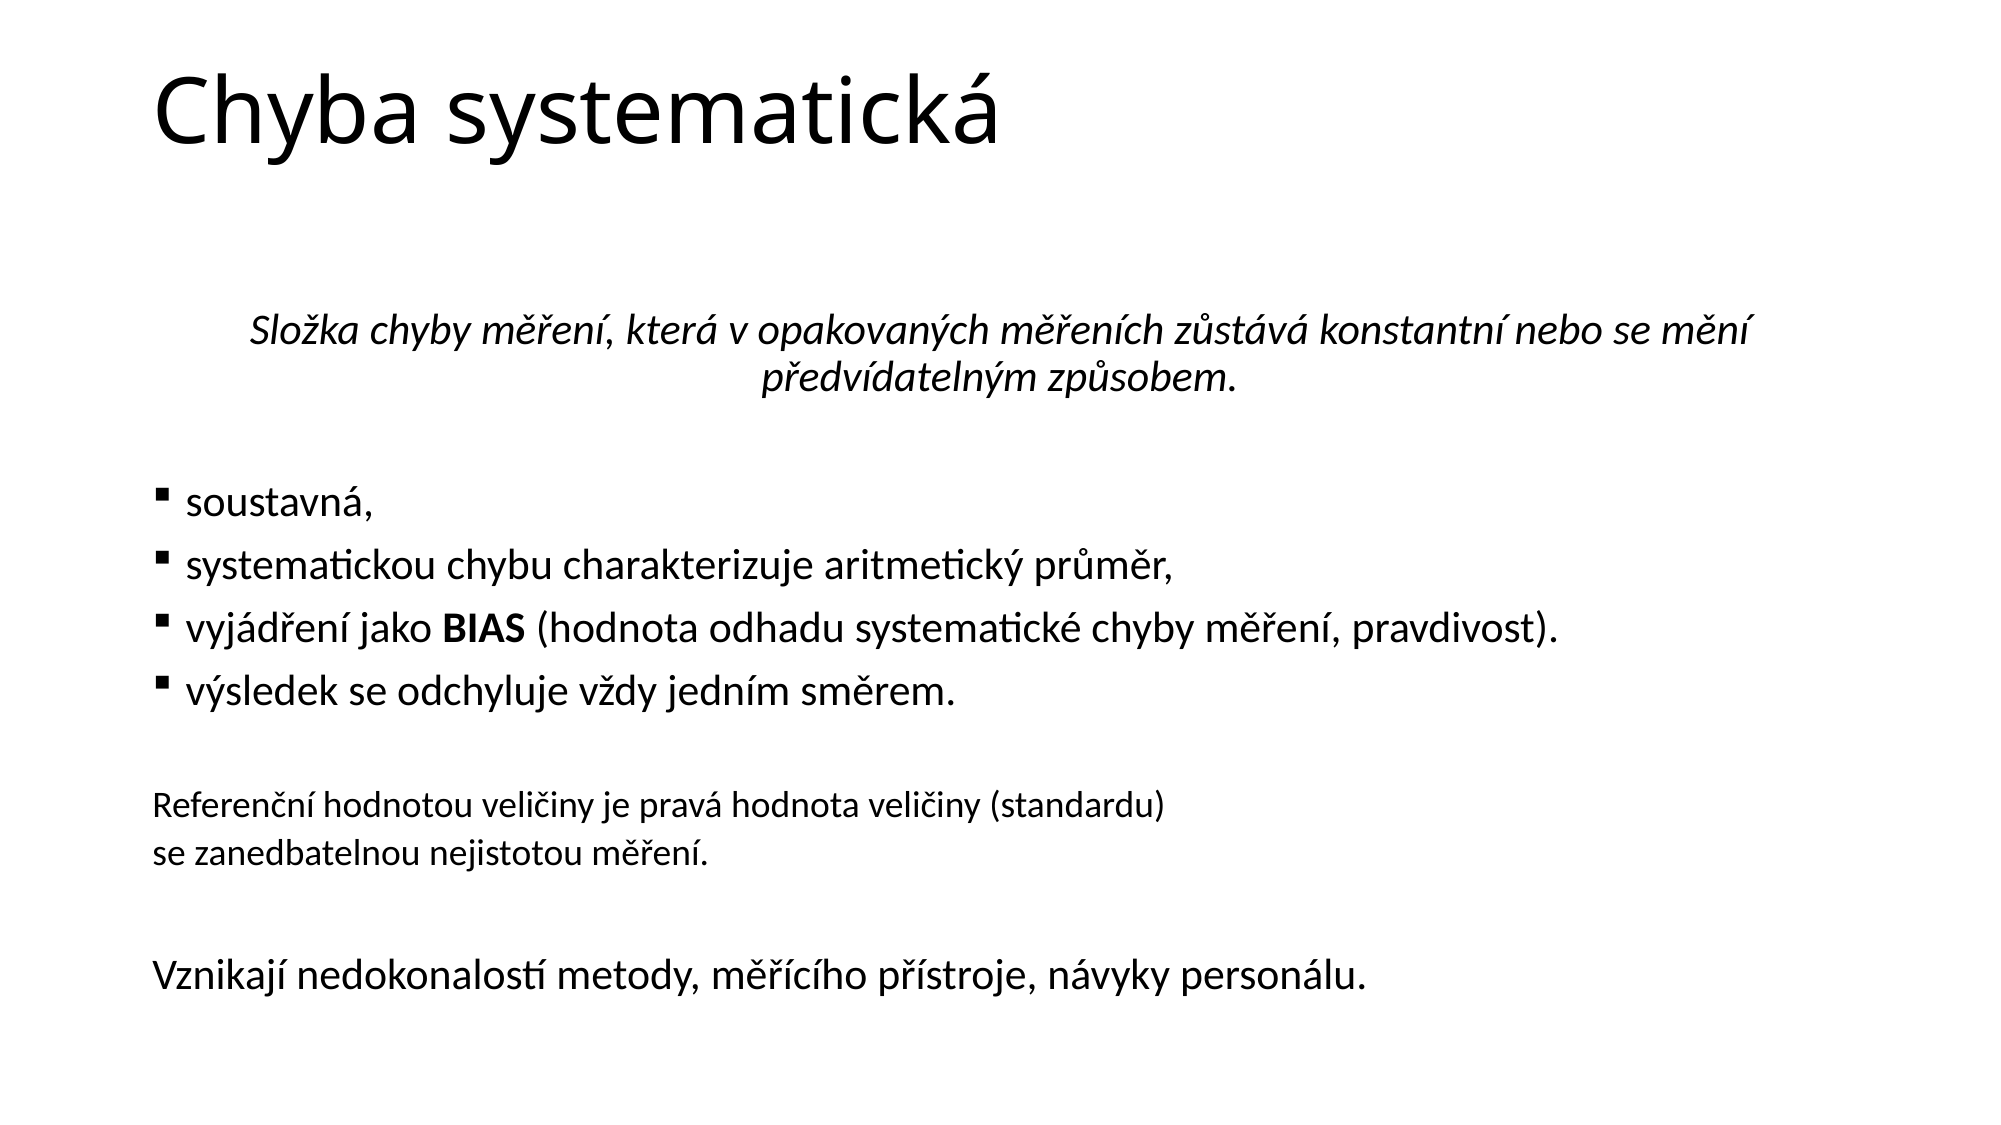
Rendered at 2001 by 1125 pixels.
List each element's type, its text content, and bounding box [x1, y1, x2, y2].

list Složka chyby měření, která v opakovaných měřeních zůstává konstantní nebo se mění předvídatelným způsobem. soustavná, systematickou chybu charakterizuje aritmetický průměr, vyjádření jako BIAS (hodnota odhadu systematické chyby měření, pravdivost). výsledek se odchyluje vždy jedním směrem. Referenční hodnotou veličiny je pravá hodnota veličiny (standardu) se zanedbatelnou nejistotou měření. Vznikají nedokonalostí metody, měřícího přístroje, návyky personálu. [137, 299, 1863, 1014]
title Chyba systematická [137, 59, 1863, 278]
